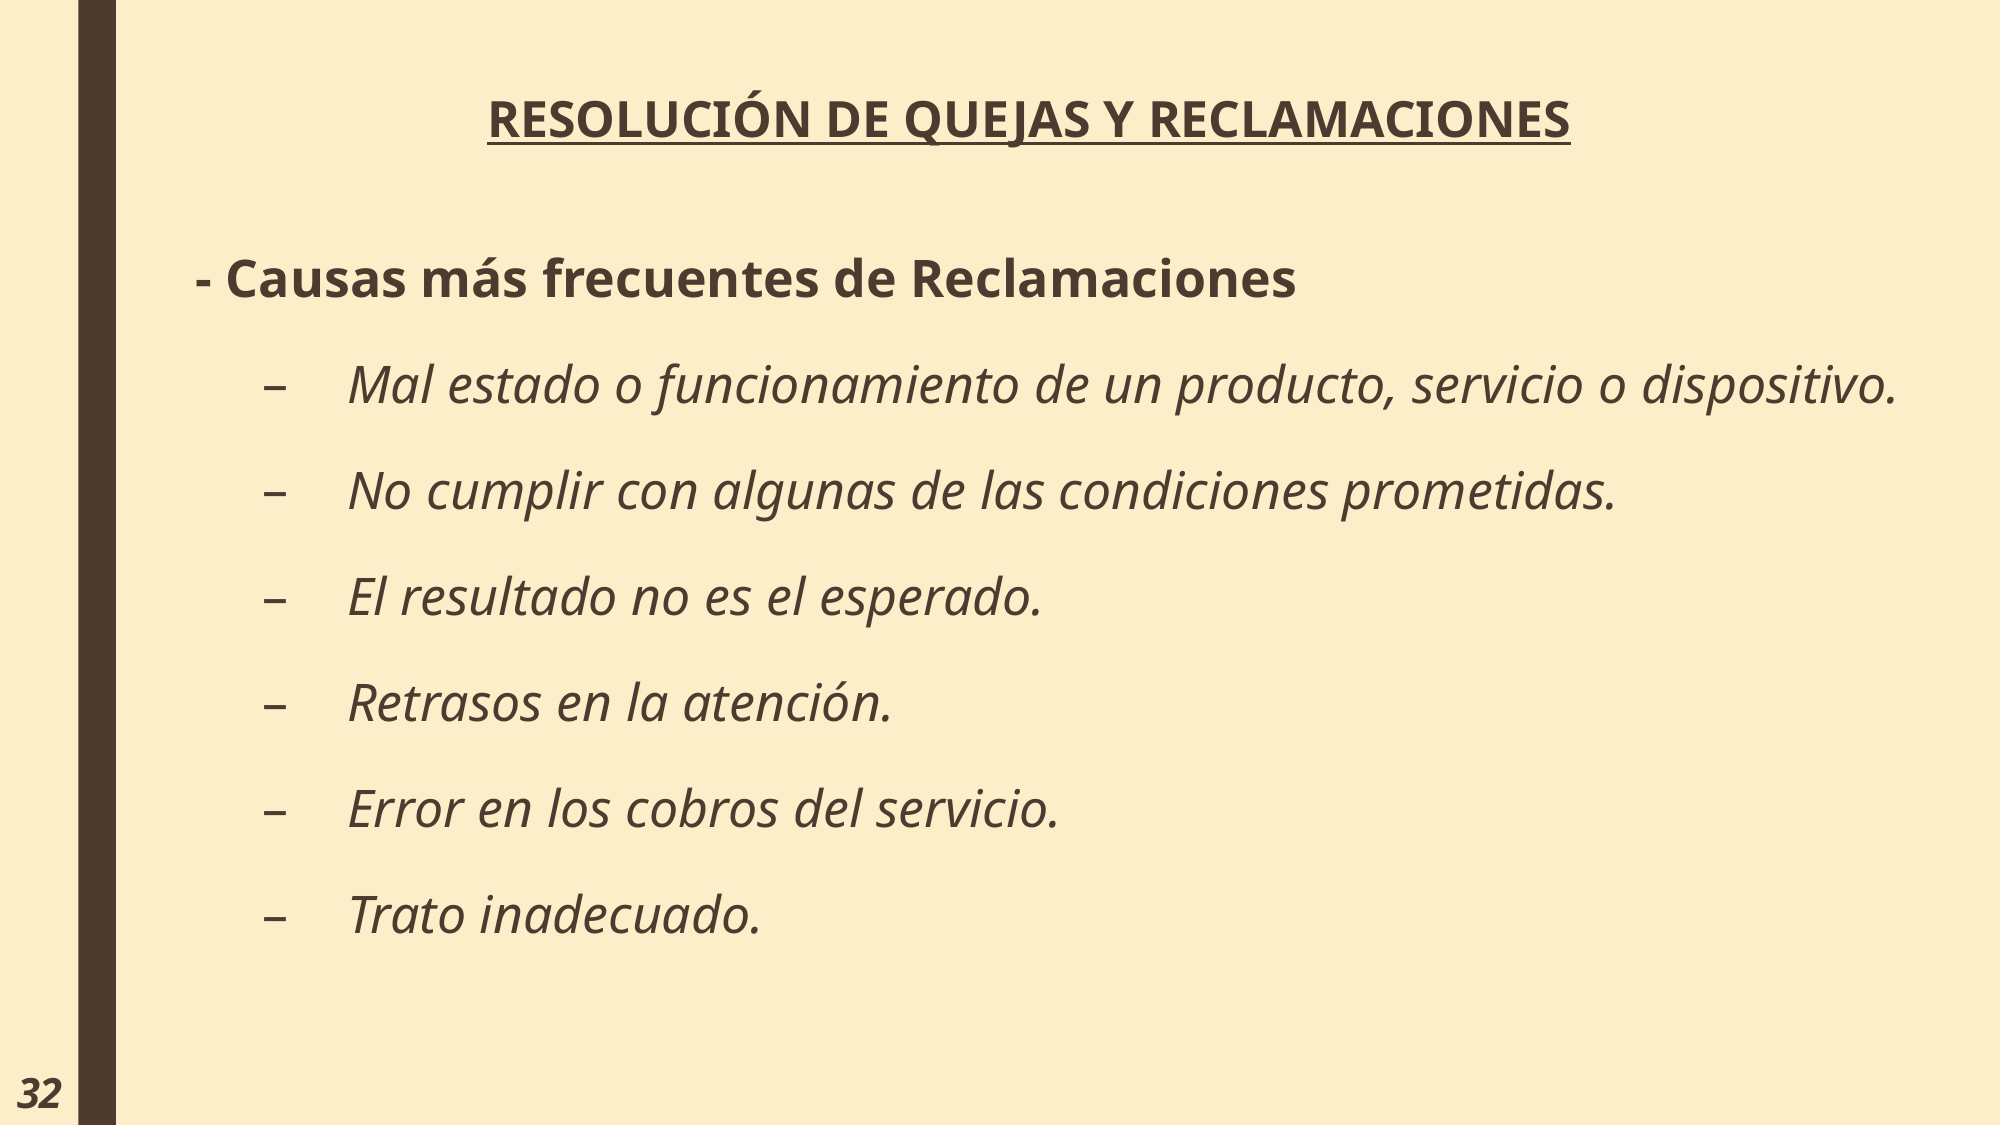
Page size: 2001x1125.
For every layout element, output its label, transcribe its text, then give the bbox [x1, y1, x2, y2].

list - Causas más frecuentes de Reclamaciones Mal estado o funcionamiento de un producto, servicio o dispositivo. No cumplir con algunas de las condiciones prometidas. El resultado no es el esperado. Retrasos en la atención. Error en los cobros del servicio. Trato inadecuado. [180, 206, 1929, 985]
slide_number 32 [0, 1058, 79, 1125]
title RESOLUCIÓN DE QUEJAS Y RECLAMACIONES [180, 87, 1878, 164]
